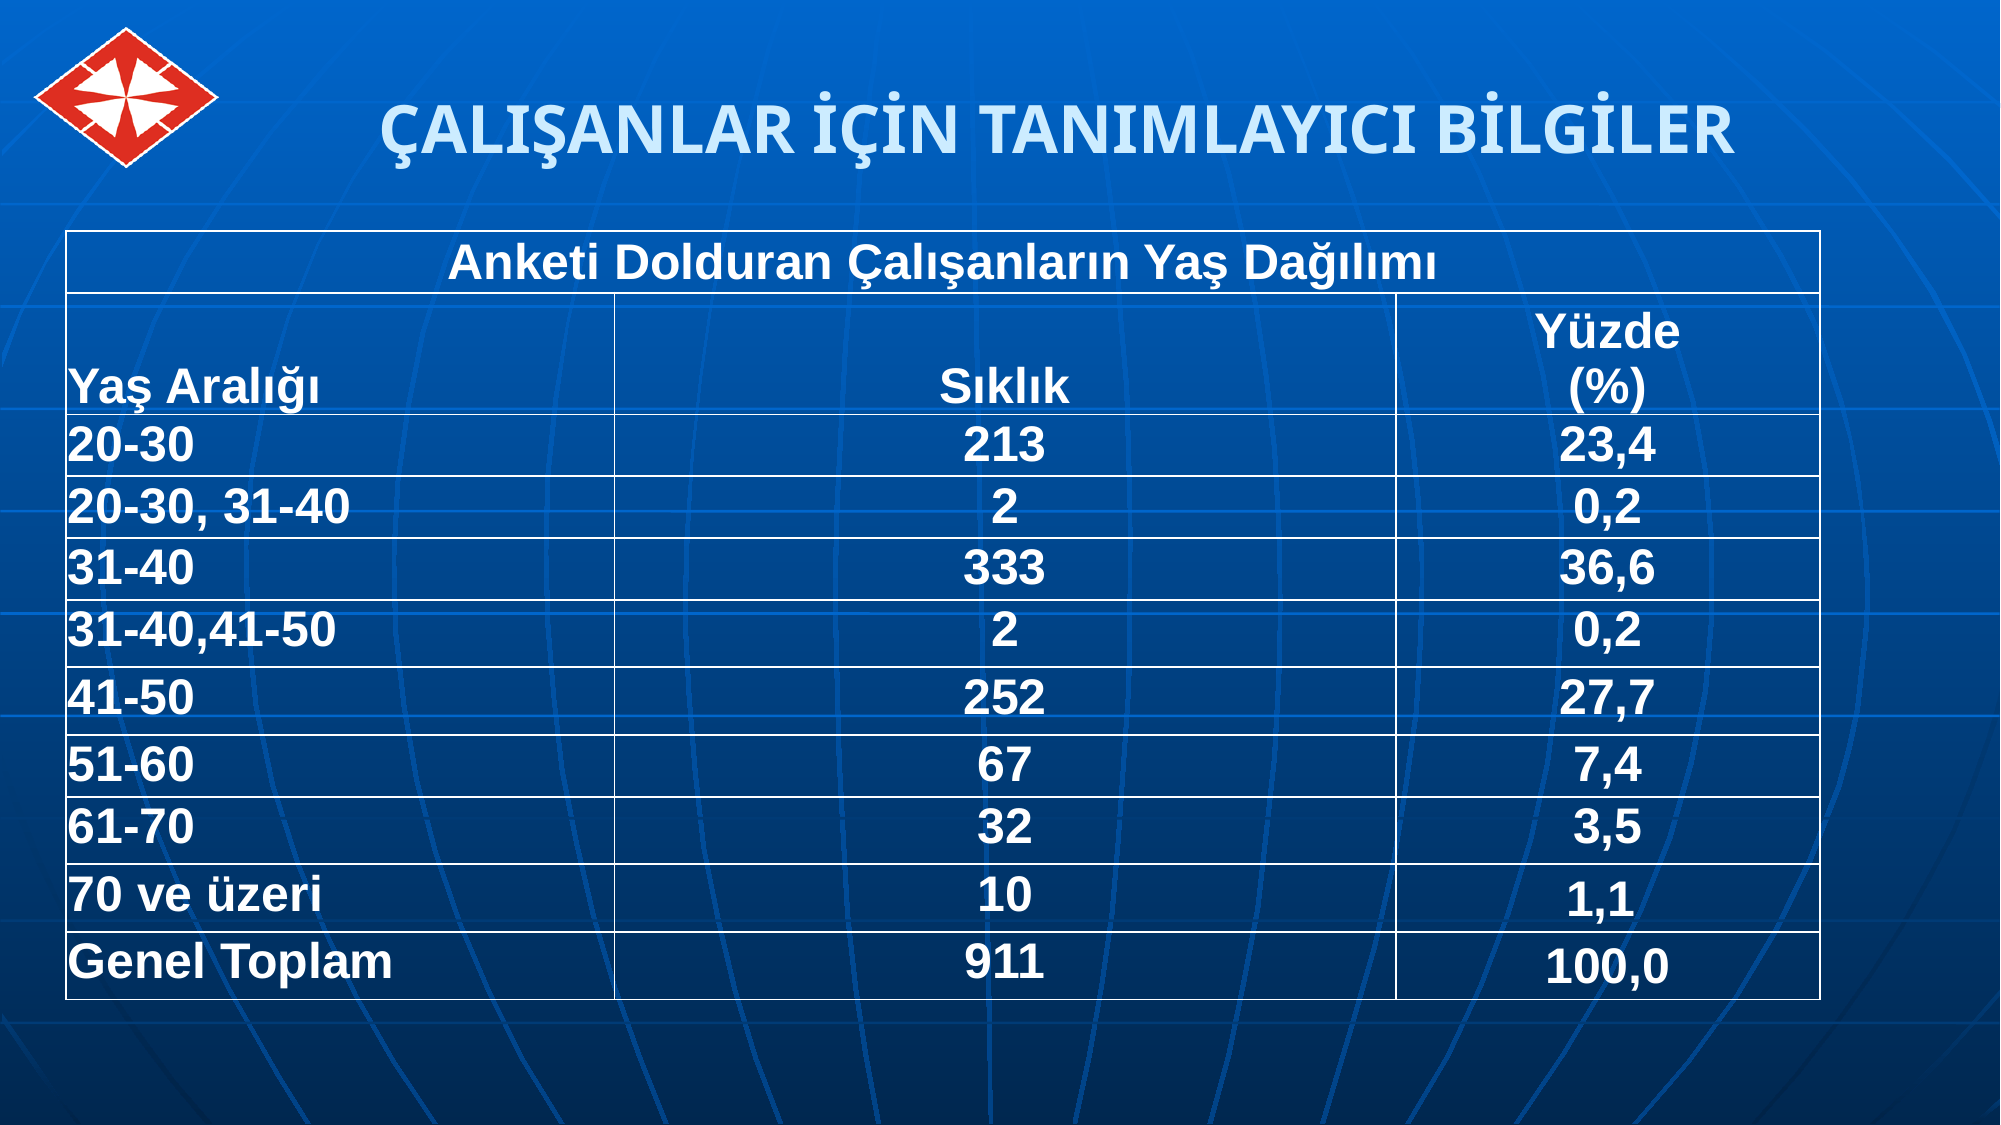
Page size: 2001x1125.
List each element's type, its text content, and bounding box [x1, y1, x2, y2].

table_cell 213 [615, 415, 1395, 475]
table_cell 100,0 [1397, 933, 1819, 999]
picture [33, 25, 220, 169]
table_cell 31-40,41-50 [67, 601, 614, 666]
table_cell 7,4 [1397, 736, 1819, 796]
table_cell 2 [615, 477, 1395, 537]
table_cell 0,2 [1397, 601, 1819, 666]
table_cell 252 [615, 668, 1395, 734]
table_cell 67 [615, 736, 1395, 796]
table_cell 20-30 [67, 415, 614, 475]
table_cell Yüzde (%) [1397, 294, 1819, 414]
table_cell 23,4 [1397, 415, 1819, 475]
table_cell 70 ve üzeri [67, 865, 614, 931]
table_cell 36,6 [1397, 539, 1819, 599]
table_cell 911 [615, 933, 1395, 999]
table_cell 27,7 [1397, 668, 1819, 734]
table_cell Genel Toplam [67, 933, 614, 999]
text_box ÇALIŞANLAR İÇİN TANIMLAYICI BİLGİLER [248, 79, 1868, 210]
table_cell 1,1 [1397, 865, 1819, 931]
table_cell 0,2 [1397, 477, 1819, 537]
table_cell 31-40 [67, 539, 614, 599]
table_cell 3,5 [1397, 798, 1819, 863]
table_cell 2 [615, 601, 1395, 666]
table_cell Yaş Aralığı [67, 294, 614, 414]
table_cell Sıklık [615, 294, 1395, 414]
table_cell 32 [615, 798, 1395, 863]
table_cell 20-30, 31-40 [67, 477, 614, 537]
table_cell 61-70 [67, 798, 614, 863]
table_cell 333 [615, 539, 1395, 599]
table_header Anketi Dolduran Çalışanların Yaş Dağılımı [67, 232, 1819, 292]
table_cell 51-60 [67, 736, 614, 796]
table_cell 10 [615, 865, 1395, 931]
table_cell 41-50 [67, 668, 614, 734]
